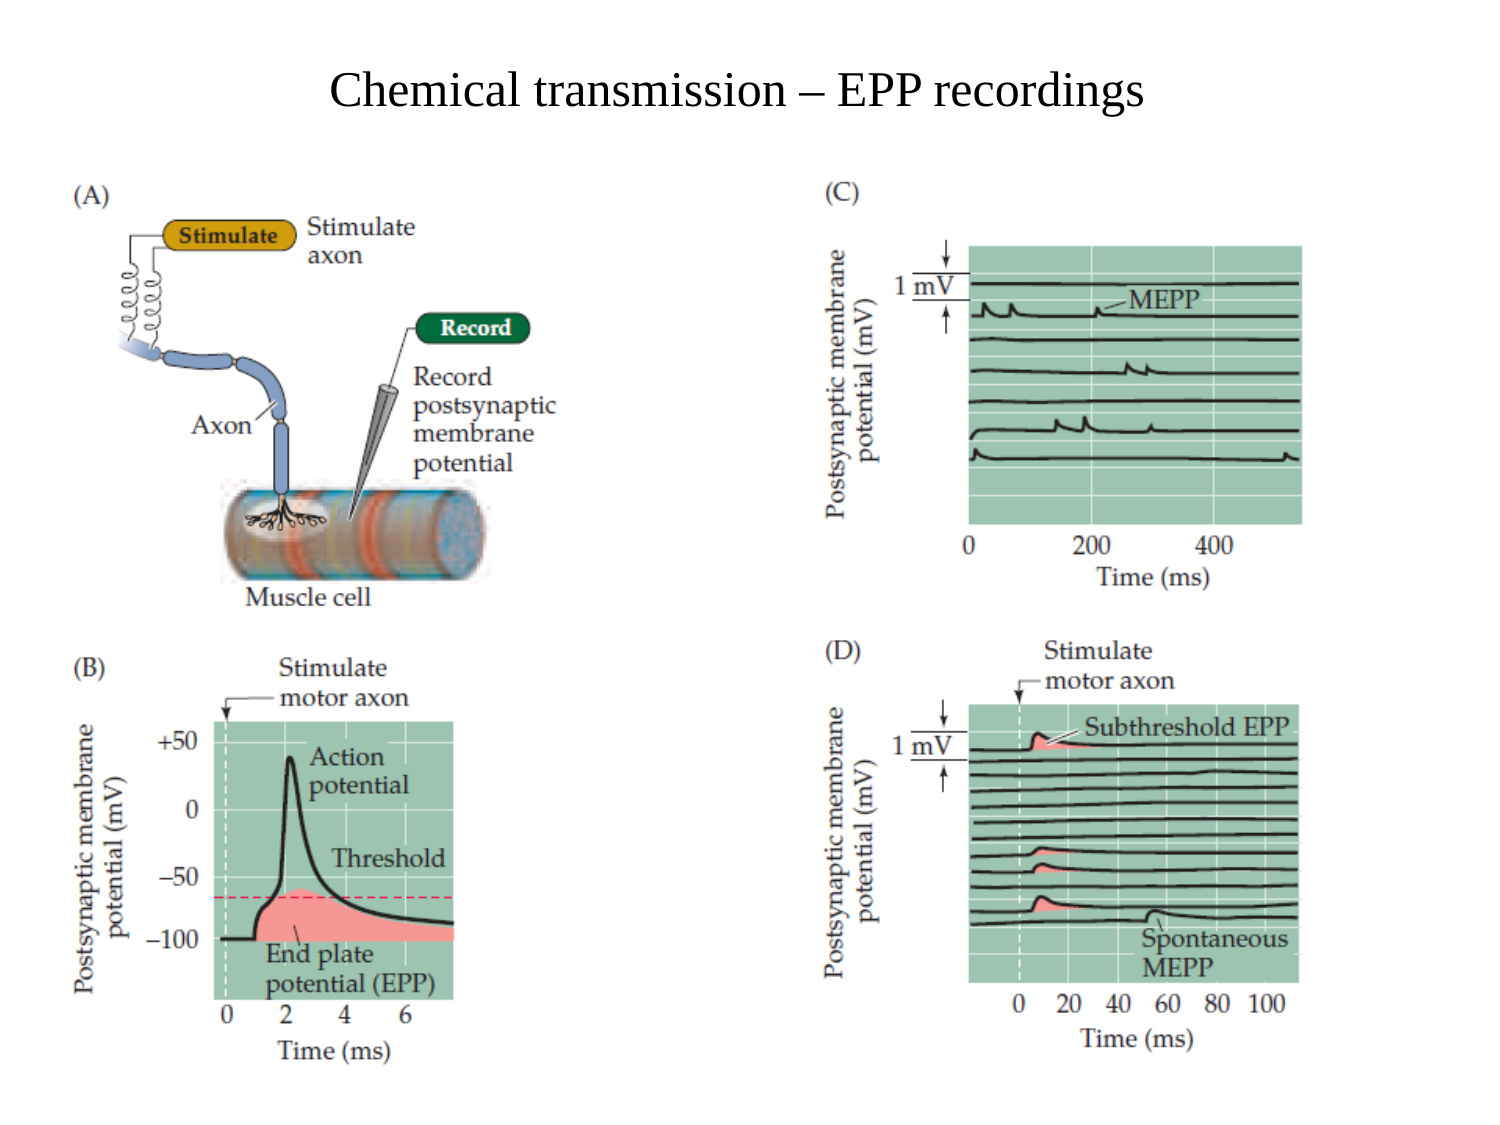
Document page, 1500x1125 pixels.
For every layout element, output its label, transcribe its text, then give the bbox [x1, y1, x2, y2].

picture [49, 162, 574, 1094]
text_box Chemical transmission – EPP recordings [99, 49, 1375, 124]
picture [799, 165, 1329, 1063]
